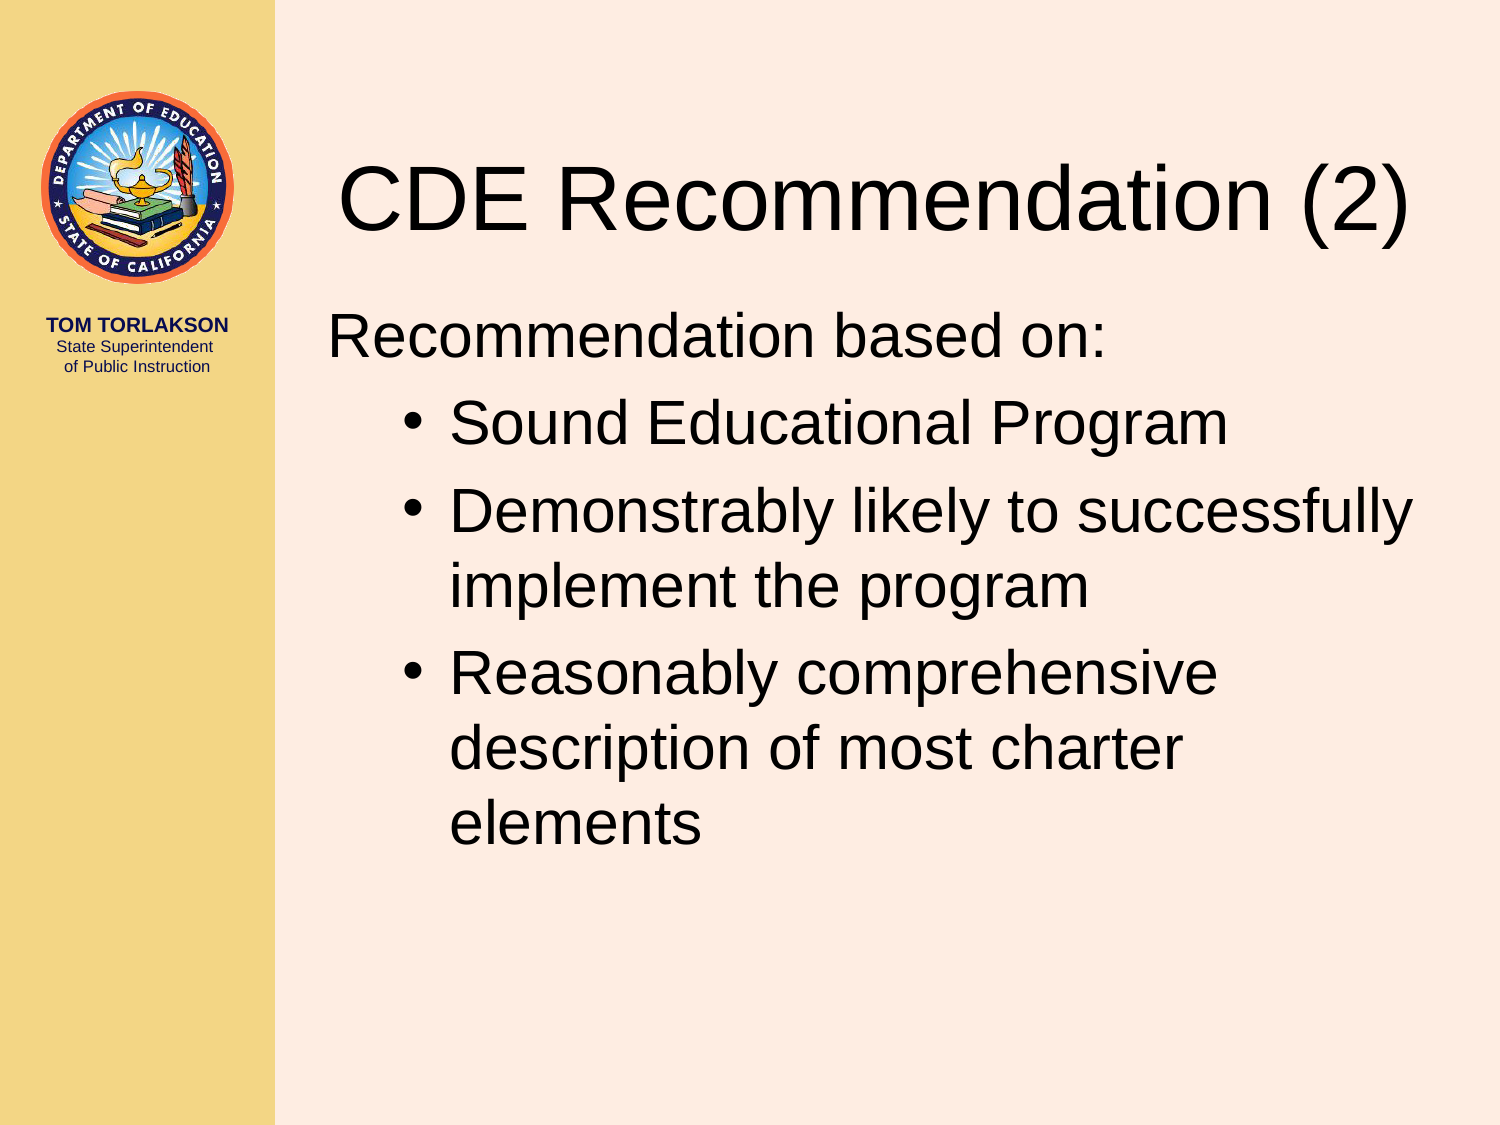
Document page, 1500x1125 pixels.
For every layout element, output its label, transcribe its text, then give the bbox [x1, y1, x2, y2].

list Recommendation based on: Sound Educational Program Demonstrably likely to successfully implement the program Reasonably comprehensive description of most charter elements [312, 287, 1438, 1025]
picture [24, 74, 250, 300]
title CDE Recommendation (2) [312, 99, 1438, 287]
